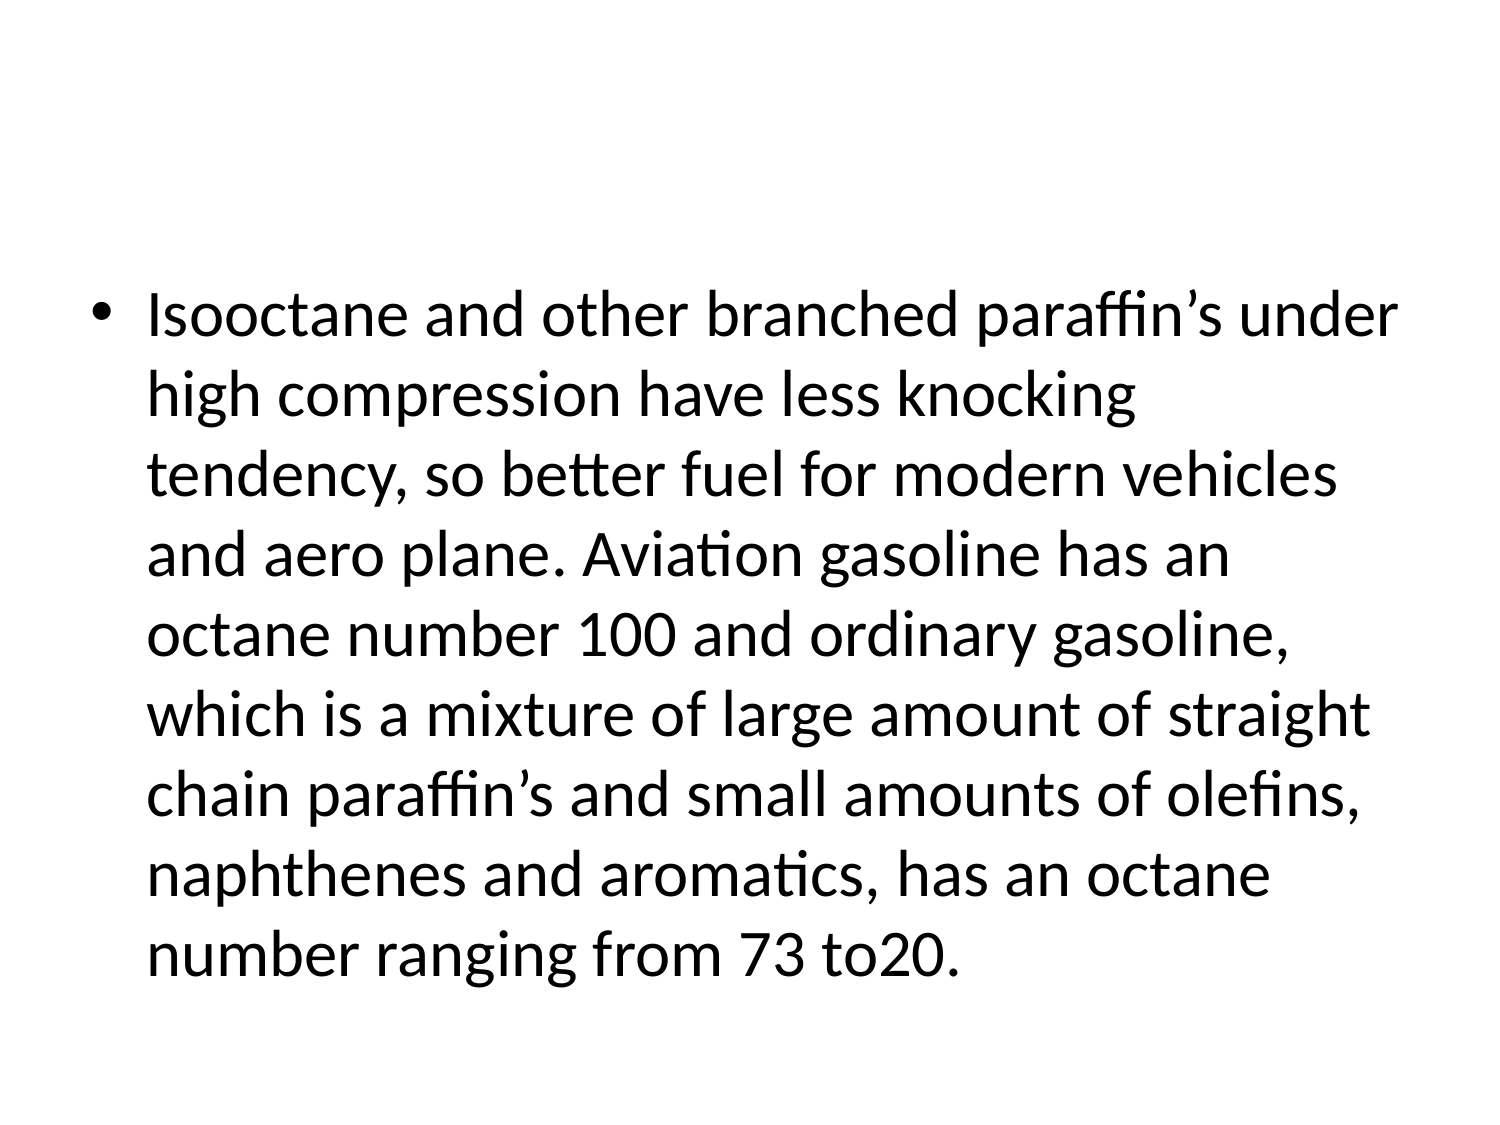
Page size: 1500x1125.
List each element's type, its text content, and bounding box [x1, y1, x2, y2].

list Isooctane and other branched paraffin’s under high compression have less knocking tendency, so better fuel for modern vehicles and aero plane. Aviation gasoline has an octane number 100 and ordinary gasoline, which is a mixture of large amount of straight chain paraffin’s and small amounts of olefins, naphthenes and aromatics, has an octane number ranging from 73 to20. [75, 262, 1425, 1005]
